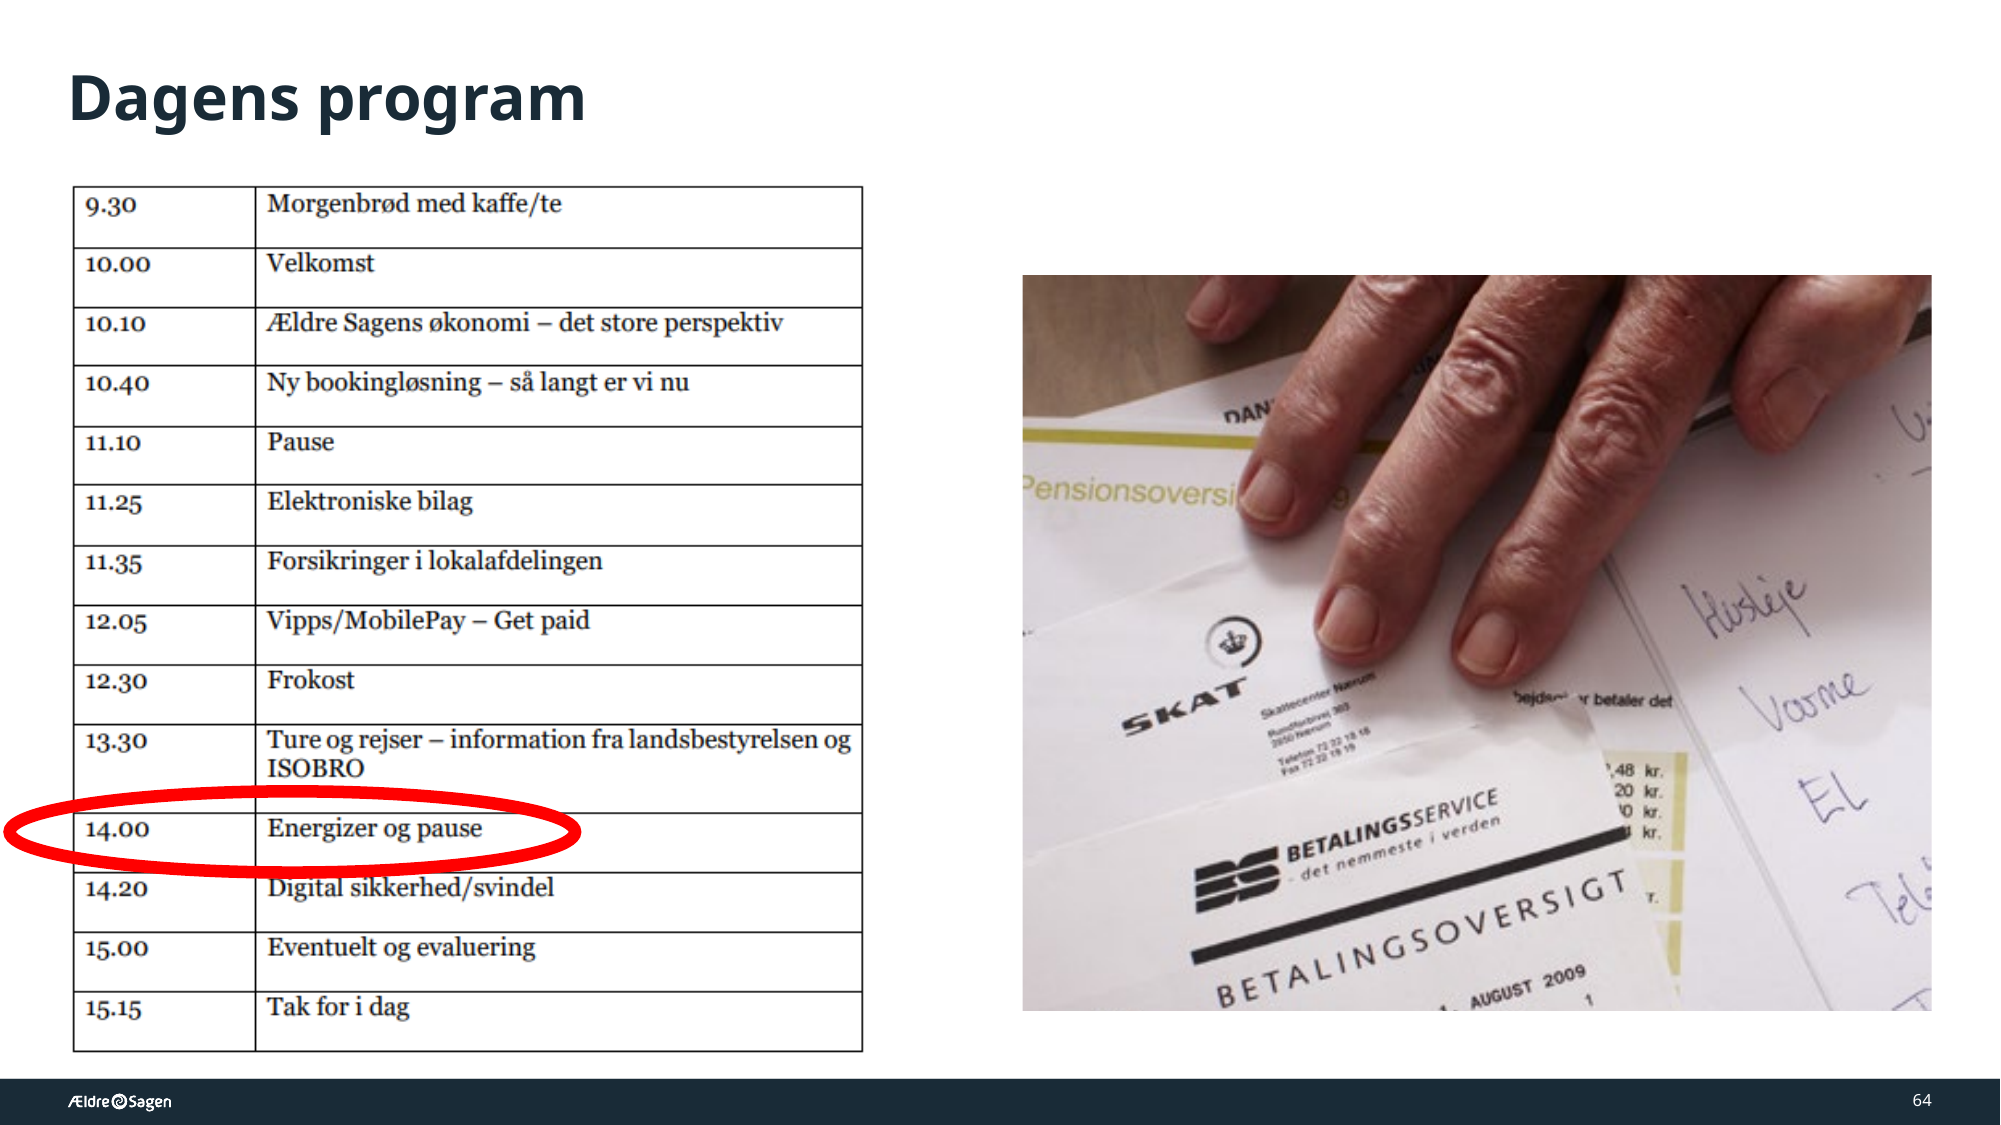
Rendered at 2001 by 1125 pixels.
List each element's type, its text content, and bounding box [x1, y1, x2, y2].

slide_number 64 [1817, 1078, 1932, 1124]
title Dagens program [67, 68, 1932, 207]
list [40, 170, 903, 1077]
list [1022, 274, 1933, 1011]
text_box [8, 811, 40, 852]
